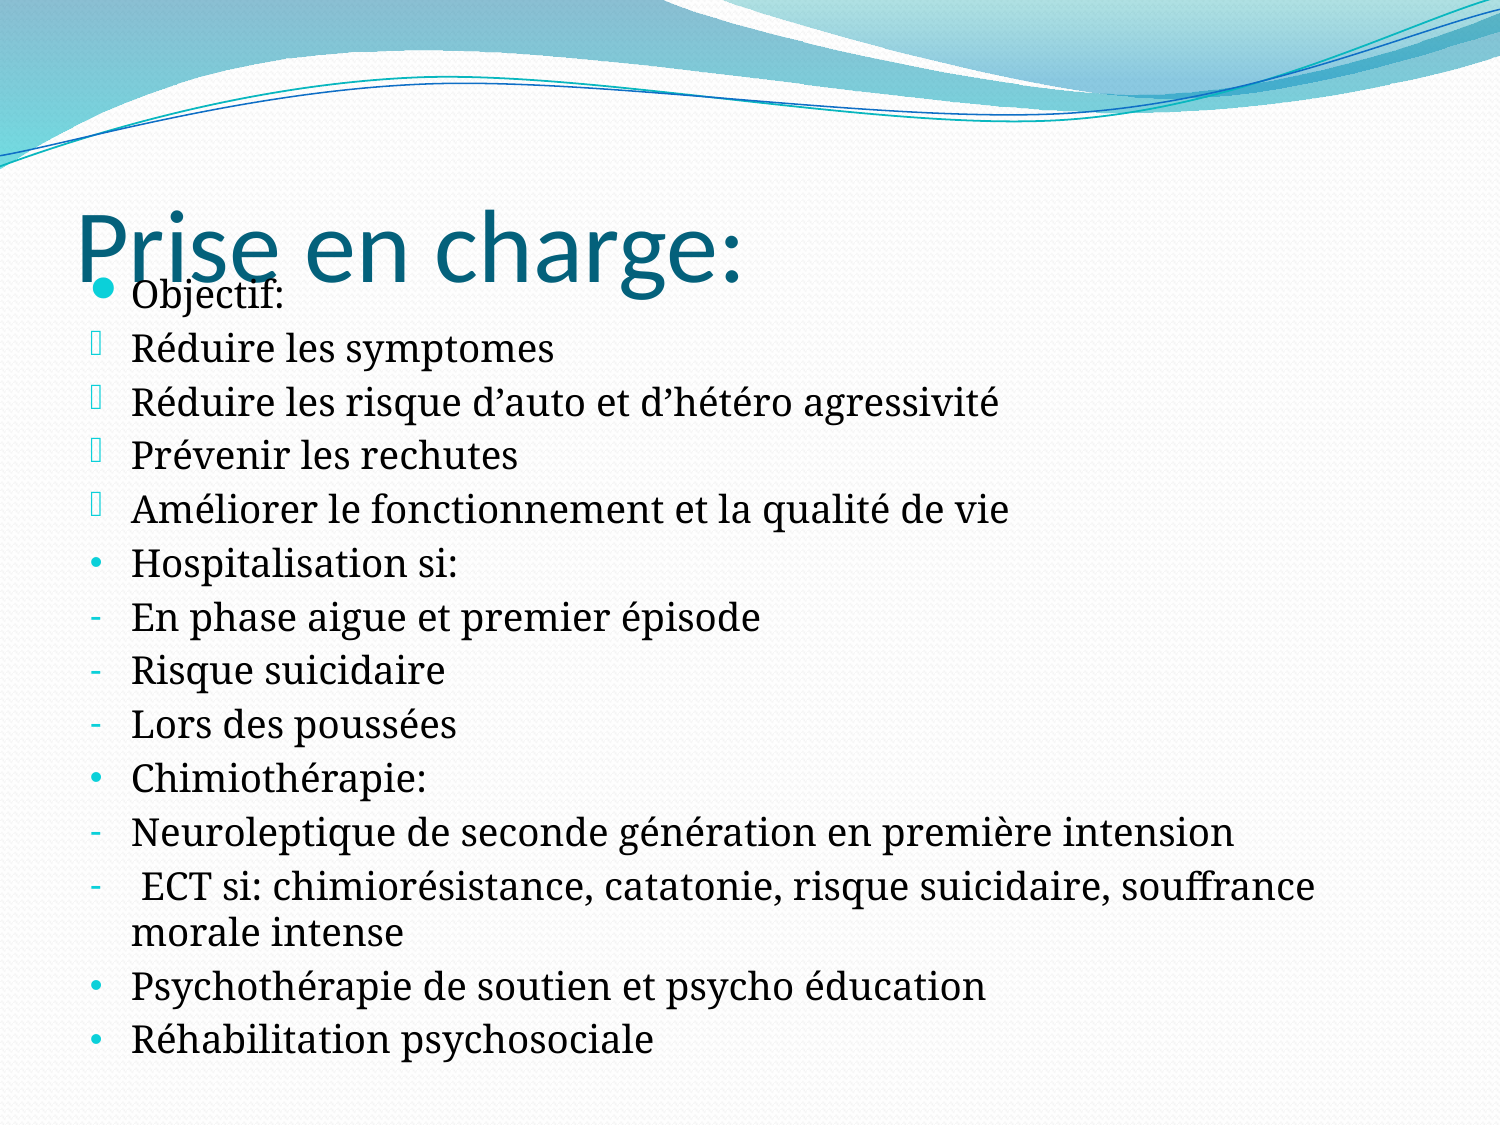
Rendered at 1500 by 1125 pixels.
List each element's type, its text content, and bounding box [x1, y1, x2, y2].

list Objectif: Réduire les symptomes Réduire les risque d’auto et d’hétéro agressivité Prévenir les rechutes Améliorer le fonctionnement et la qualité de vie Hospitalisation si: En phase aigue et premier épisode Risque suicidaire Lors des poussées Chimiothérapie: Neuroleptique de seconde génération en première intension ECT si: chimiorésistance, catatonie, risque suicidaire, souffrance morale intense Psychothérapie de soutien et psycho éducation Réhabilitation psychosociale [75, 262, 1425, 1071]
title Prise en charge: [75, 115, 1425, 262]
